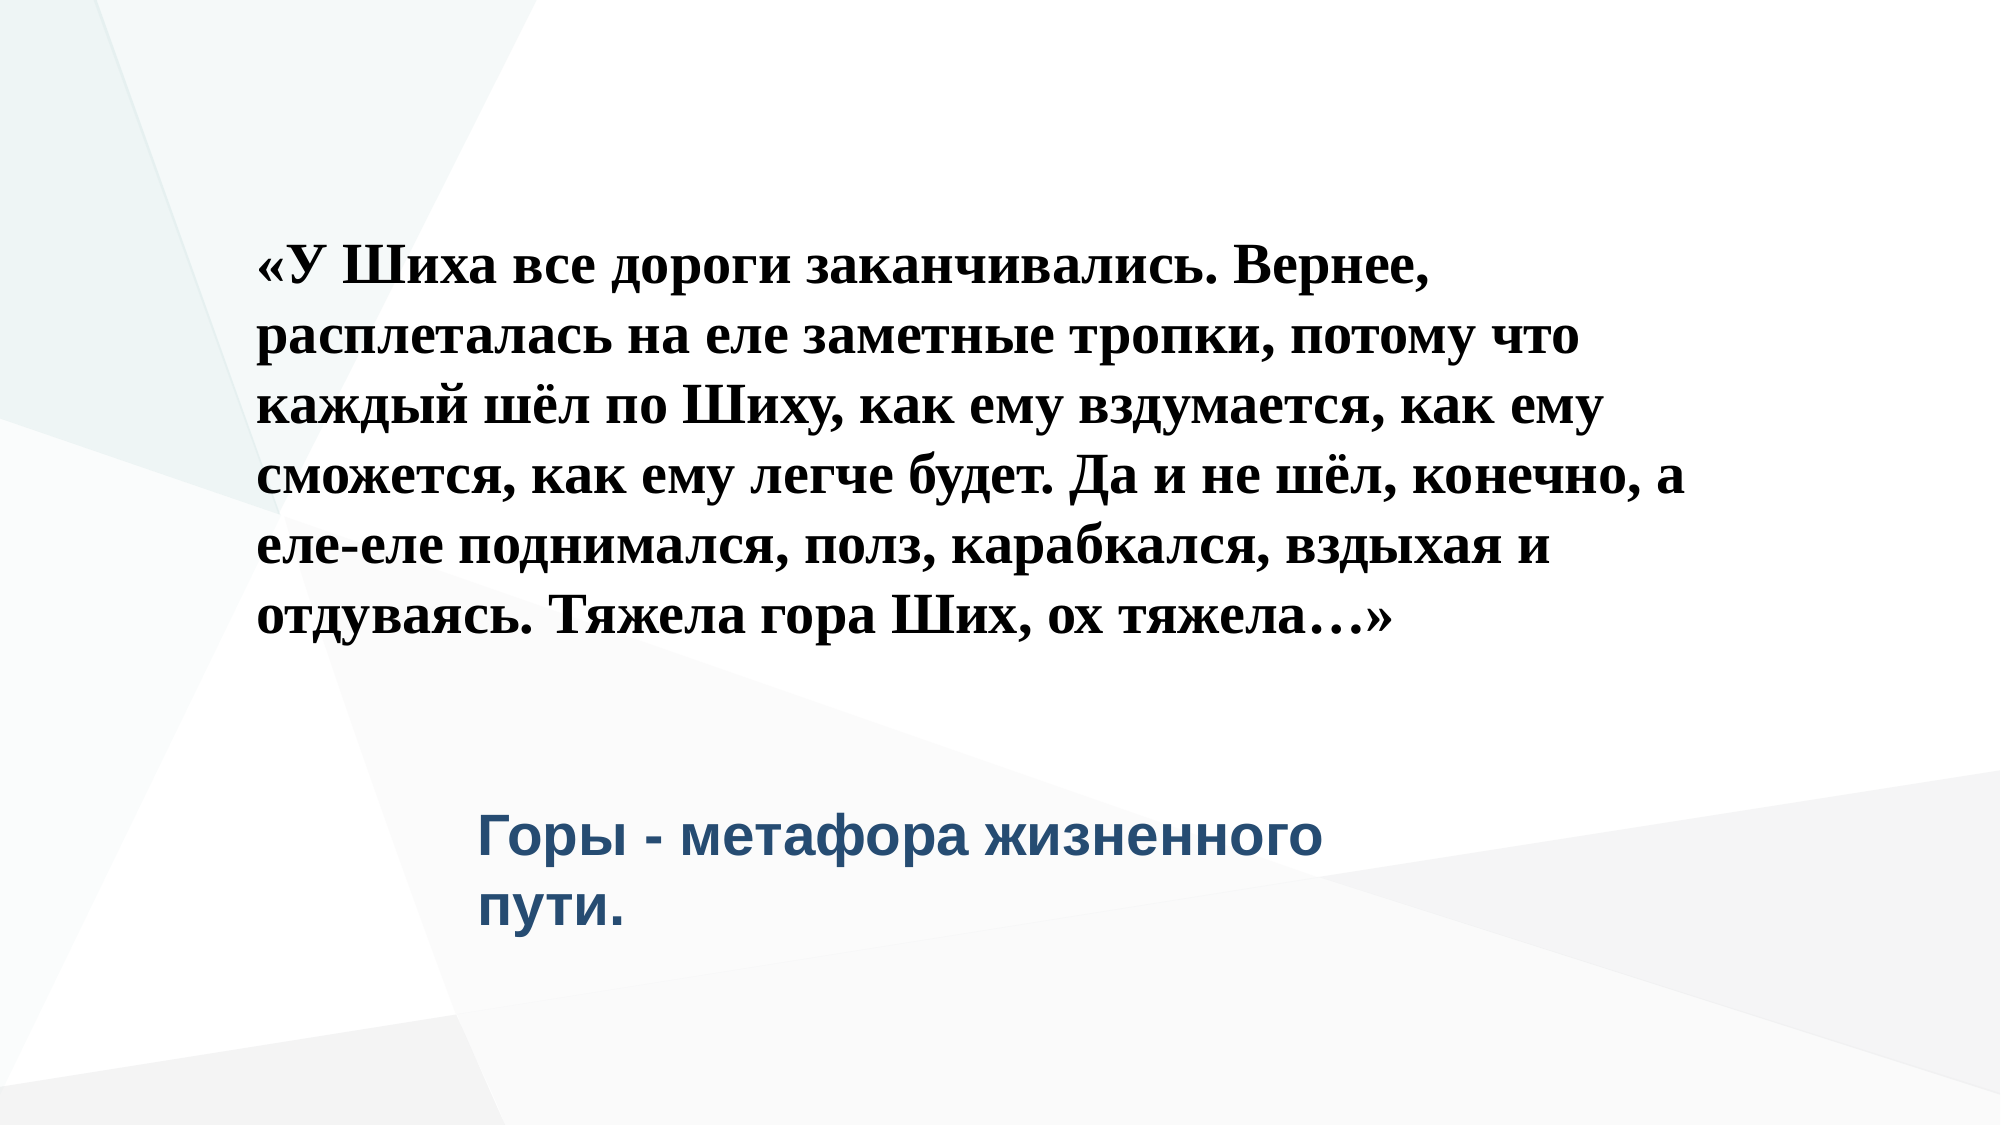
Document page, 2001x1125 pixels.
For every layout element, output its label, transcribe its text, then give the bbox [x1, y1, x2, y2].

text_box Горы - метафора жизненного пути. [462, 790, 1499, 945]
text_box «У Шиха все дороги заканчивались. Вернее, расплеталась на еле заметные тропки, потому что каждый шёл по Шиху, как ему вздумается, как ему сможется, как ему легче будет. Да и не шёл, конечно, а еле-еле поднимался, полз, карабкался, вздыхая и отдуваясь. Тяжела гора Ших, ох тяжела…» [241, 218, 1759, 653]
